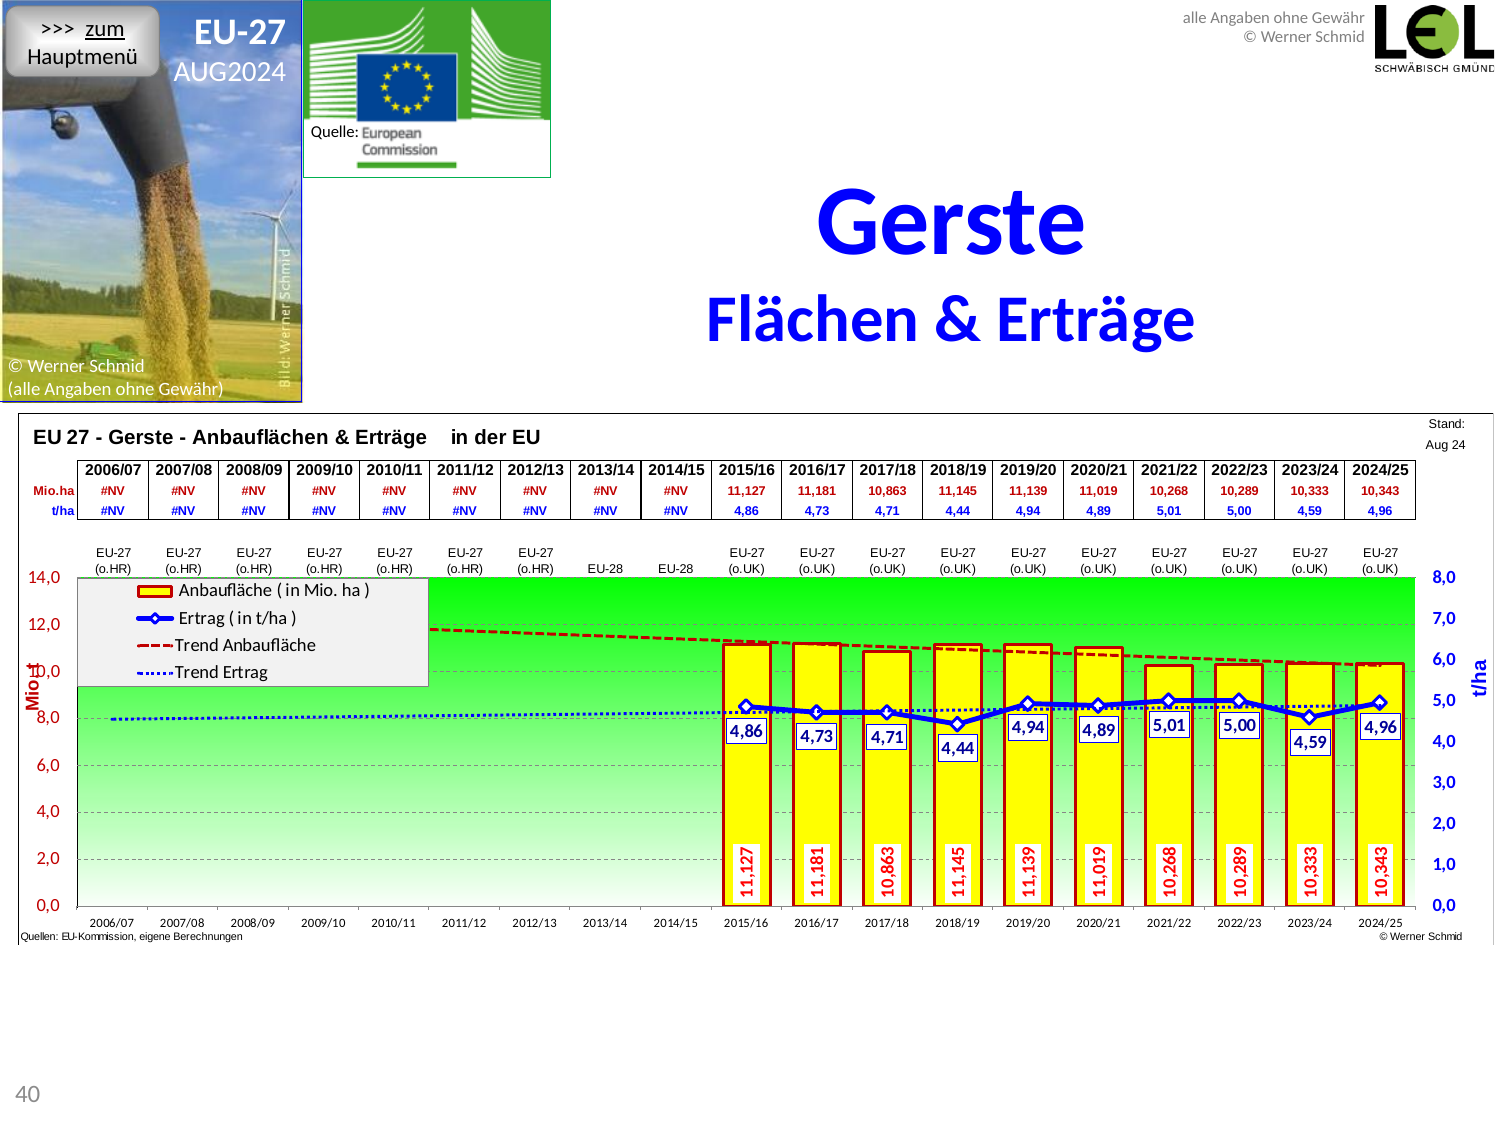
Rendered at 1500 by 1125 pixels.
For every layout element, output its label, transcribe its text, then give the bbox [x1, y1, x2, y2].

picture [0, 0, 301, 401]
picture [1375, 5, 1495, 72]
slide_number 40 [0, 1062, 350, 1123]
picture [0, 0, 305, 403]
picture [17, 413, 1495, 947]
text_box >>> zum Hauptmenü [3, 3, 162, 79]
picture [304, 1, 550, 177]
text_box Gerste Flächen & Erträge [691, 147, 1211, 363]
